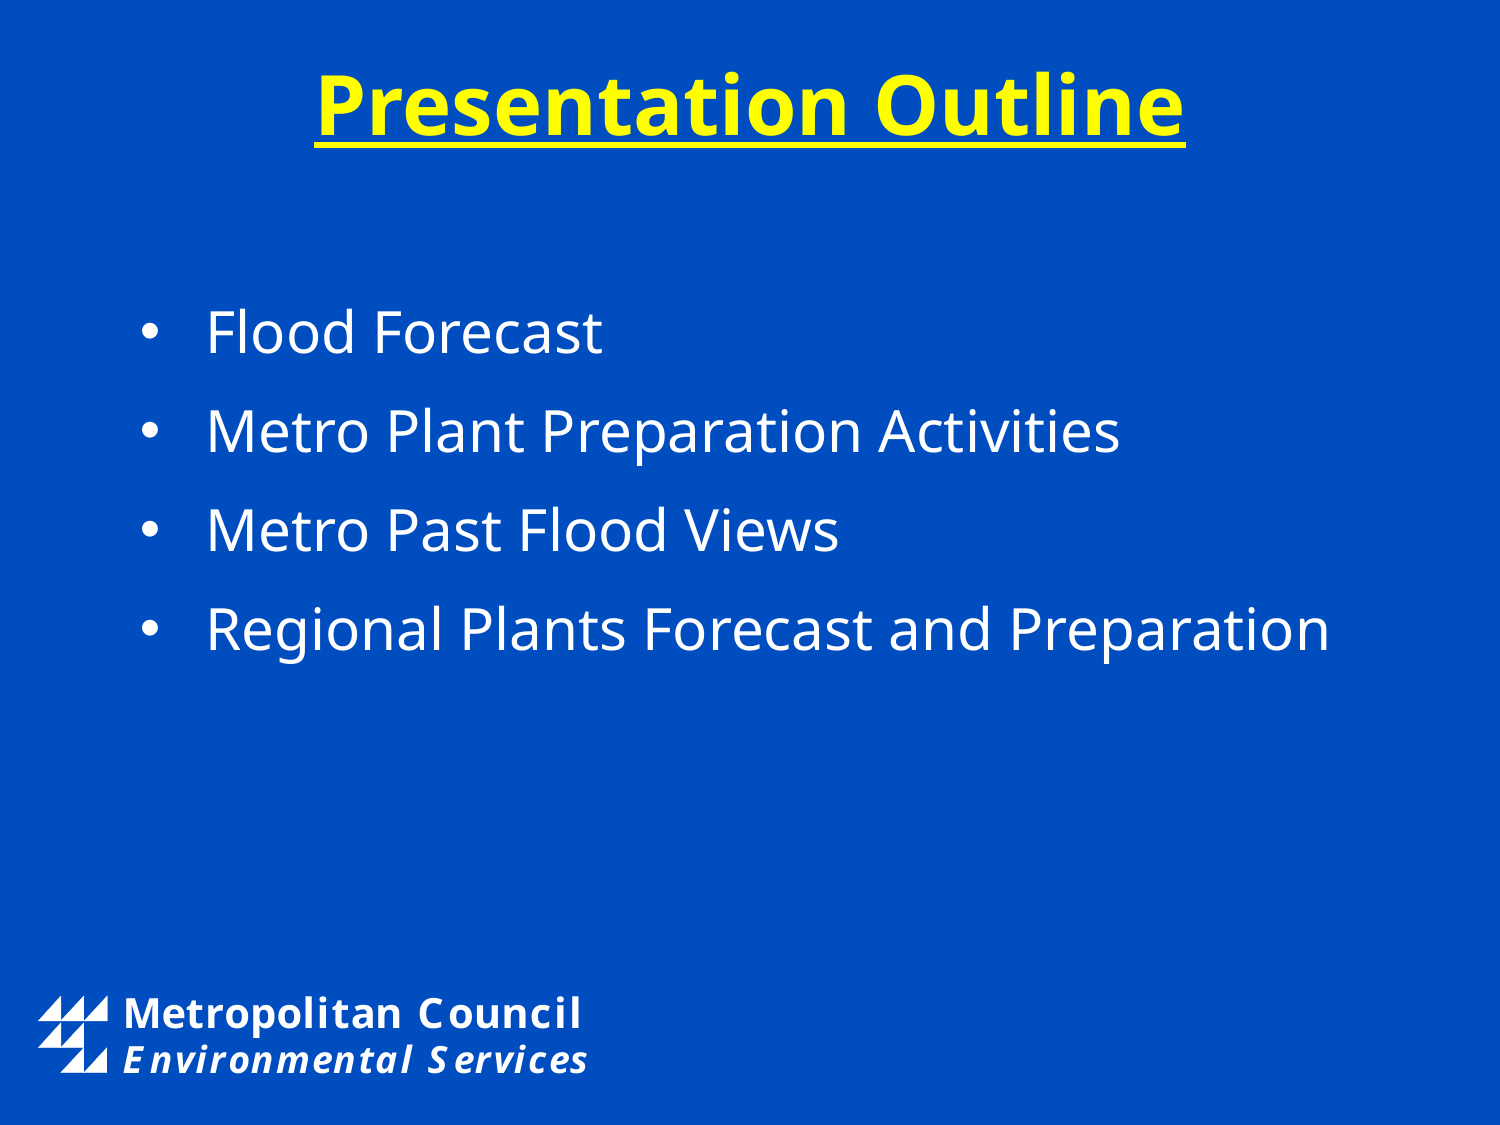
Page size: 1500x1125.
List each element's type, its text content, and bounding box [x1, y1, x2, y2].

picture [37, 987, 593, 1084]
title Presentation Outline [75, 45, 1425, 233]
text_box Flood Forecast Metro Plant Preparation Activities Metro Past Flood Views Regional Plants Forecast and Preparation [125, 287, 1363, 769]
